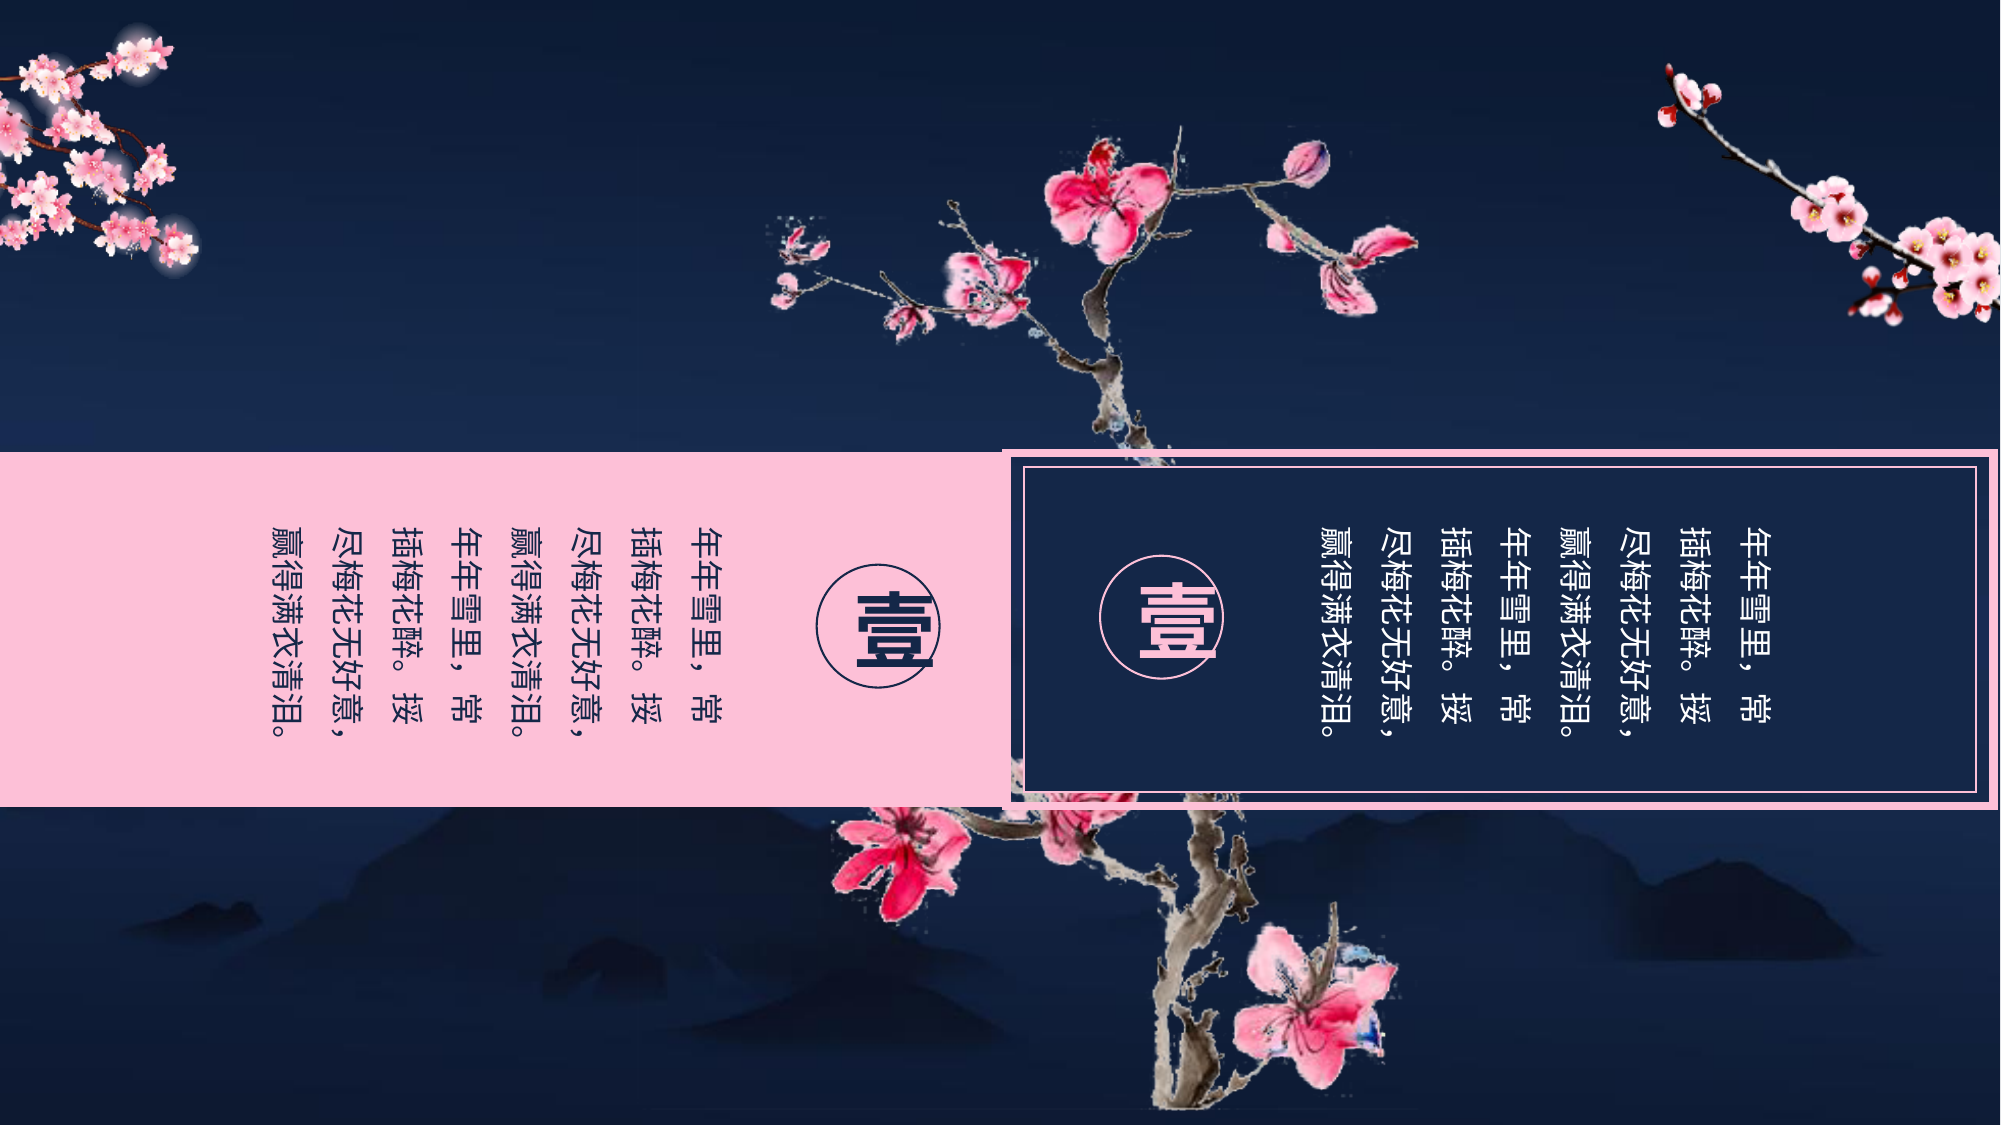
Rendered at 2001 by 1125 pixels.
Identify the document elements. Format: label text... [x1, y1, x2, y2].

text_box 年年雪里，常插梅花醉。挼尽梅花无好意，赢得满衣清泪。 年年雪里，常插梅花醉。挼尽梅花无好意，赢得满衣清泪。 [240, 511, 439, 748]
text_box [1100, 555, 1223, 679]
picture [0, 0, 2001, 1125]
text_box [0, 452, 439, 807]
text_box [1006, 452, 1994, 807]
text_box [816, 564, 940, 688]
